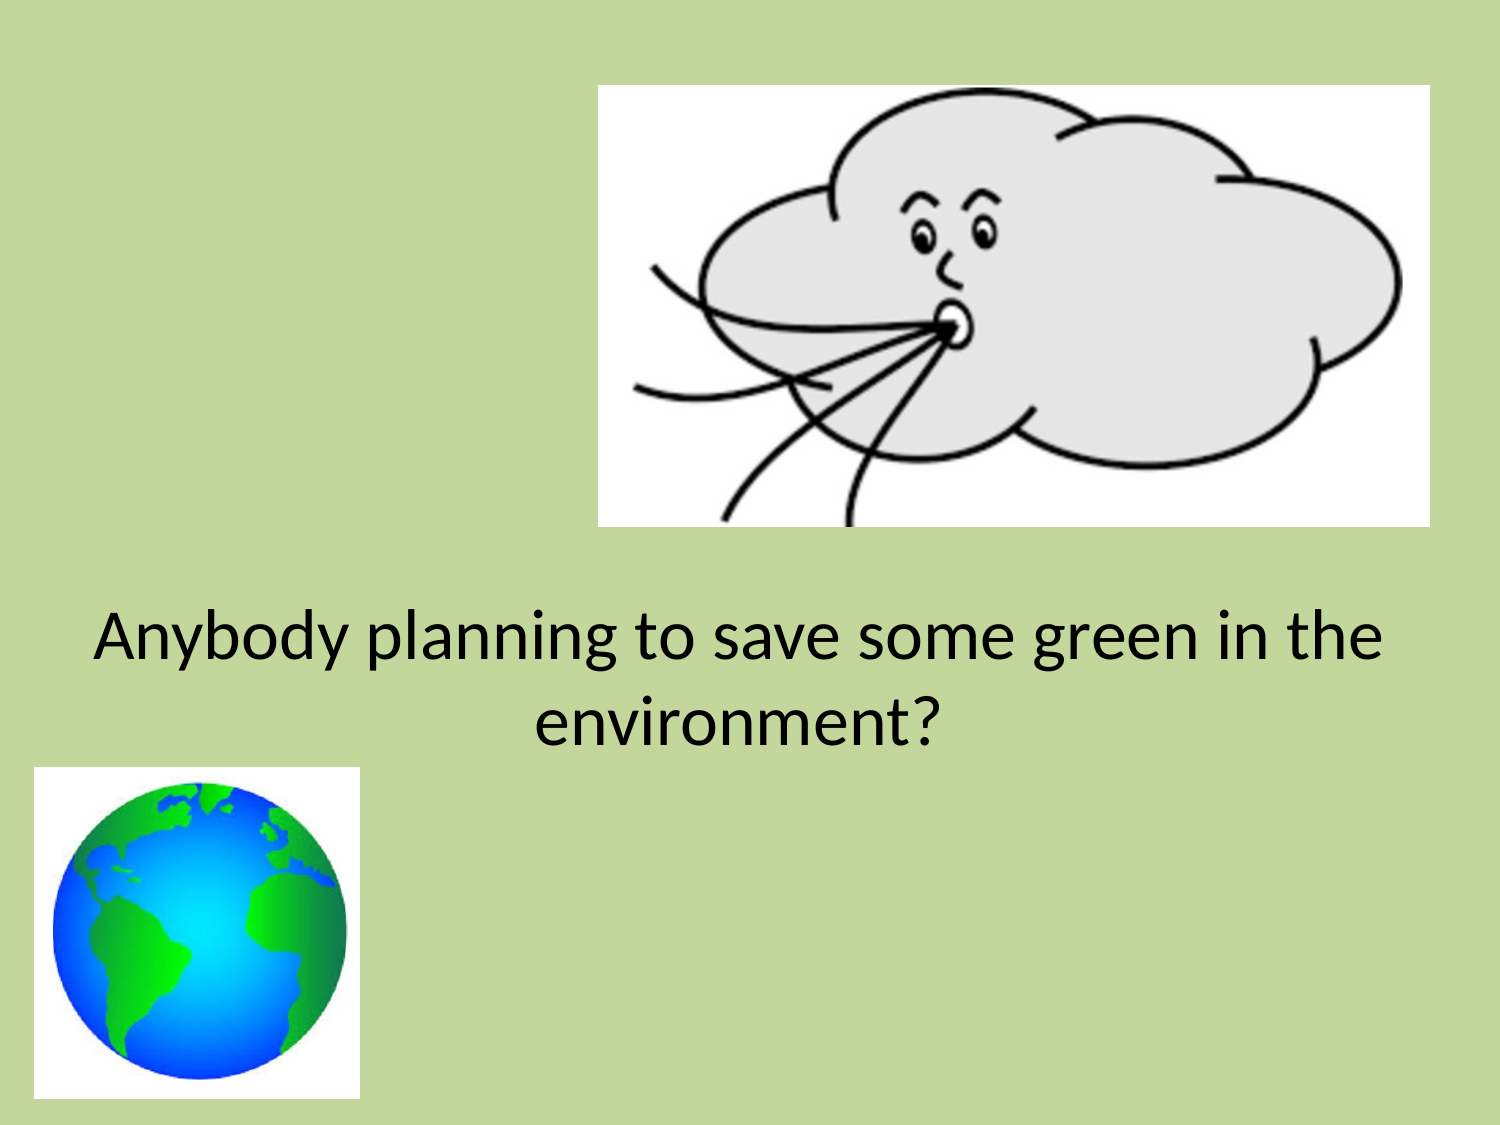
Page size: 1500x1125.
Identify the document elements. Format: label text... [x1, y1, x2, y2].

text_box Anybody planning to save some green in the environment? [64, 580, 1415, 768]
picture [33, 767, 360, 1099]
picture [598, 84, 1430, 527]
